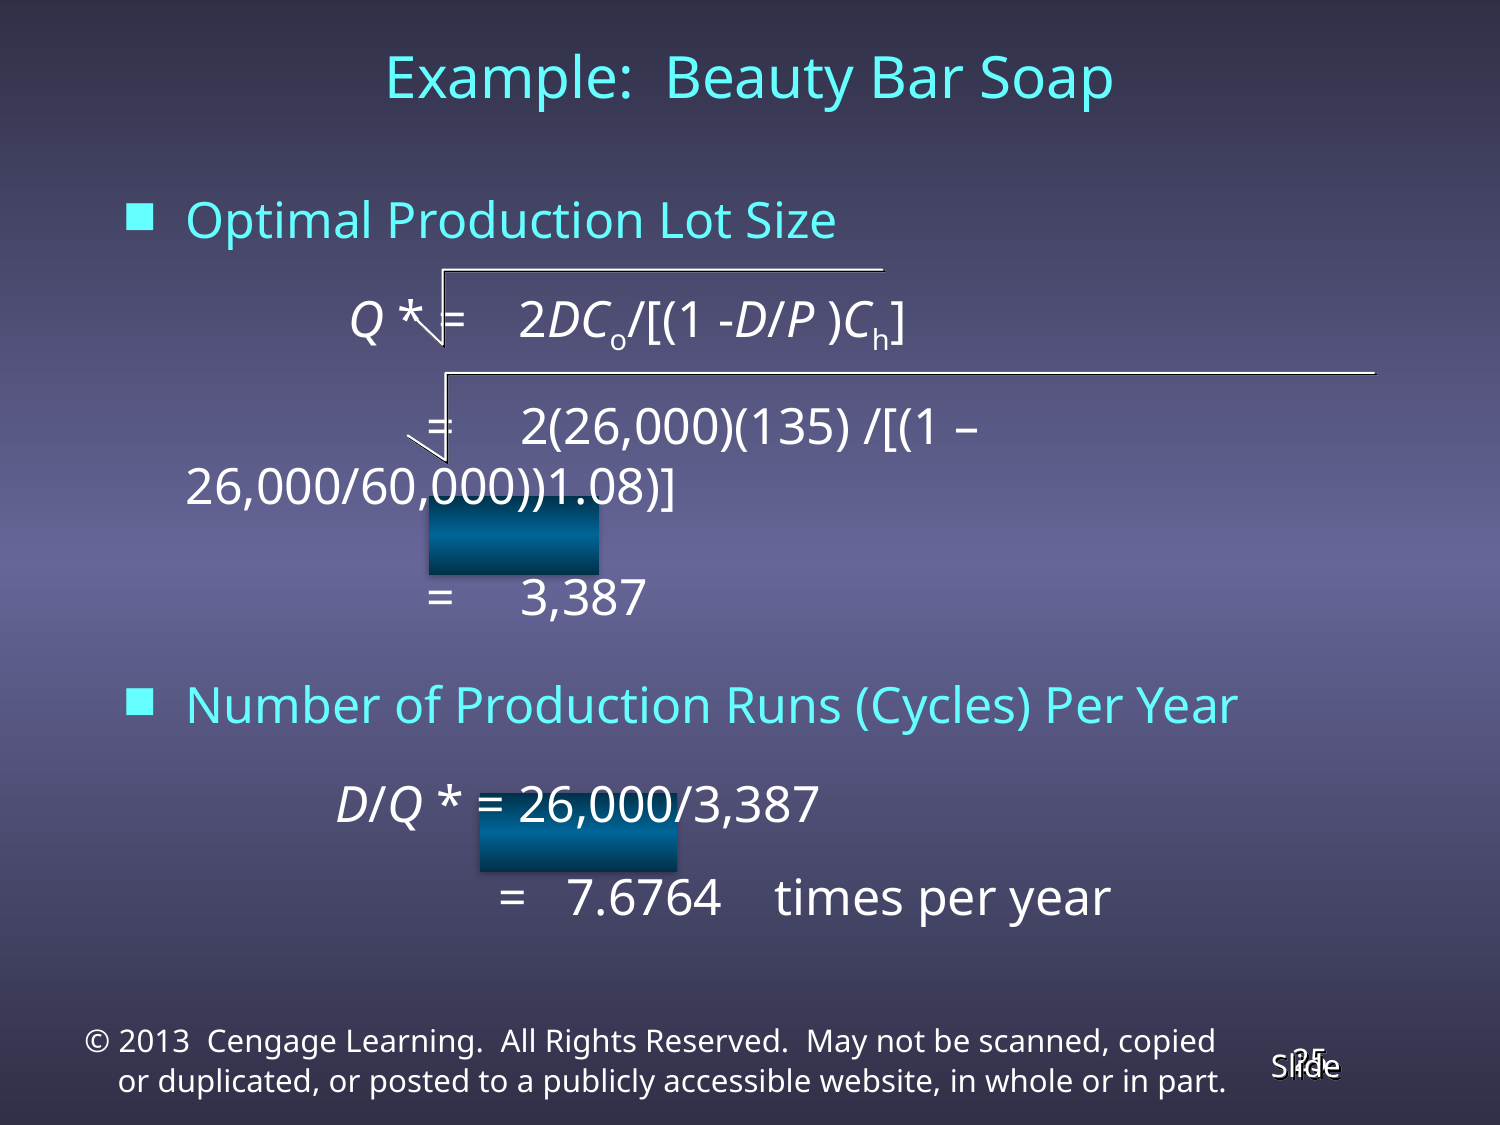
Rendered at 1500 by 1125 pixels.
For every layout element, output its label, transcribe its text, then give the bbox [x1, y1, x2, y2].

title Example: Beauty Bar Soap [111, 8, 1388, 143]
text_box [407, 372, 1374, 461]
text_box [416, 269, 883, 345]
list Optimal Production Lot Size Q * = 2DCo/[(1 -D/P )Ch] = 2(26,000)(135) /[(1 – 26,000/60,000))1.08)] = 3,387 Number of Production Runs (Cycles) Per Year D/Q * = 26,000/3,387 = 7.6764 times per year [114, 180, 1409, 899]
